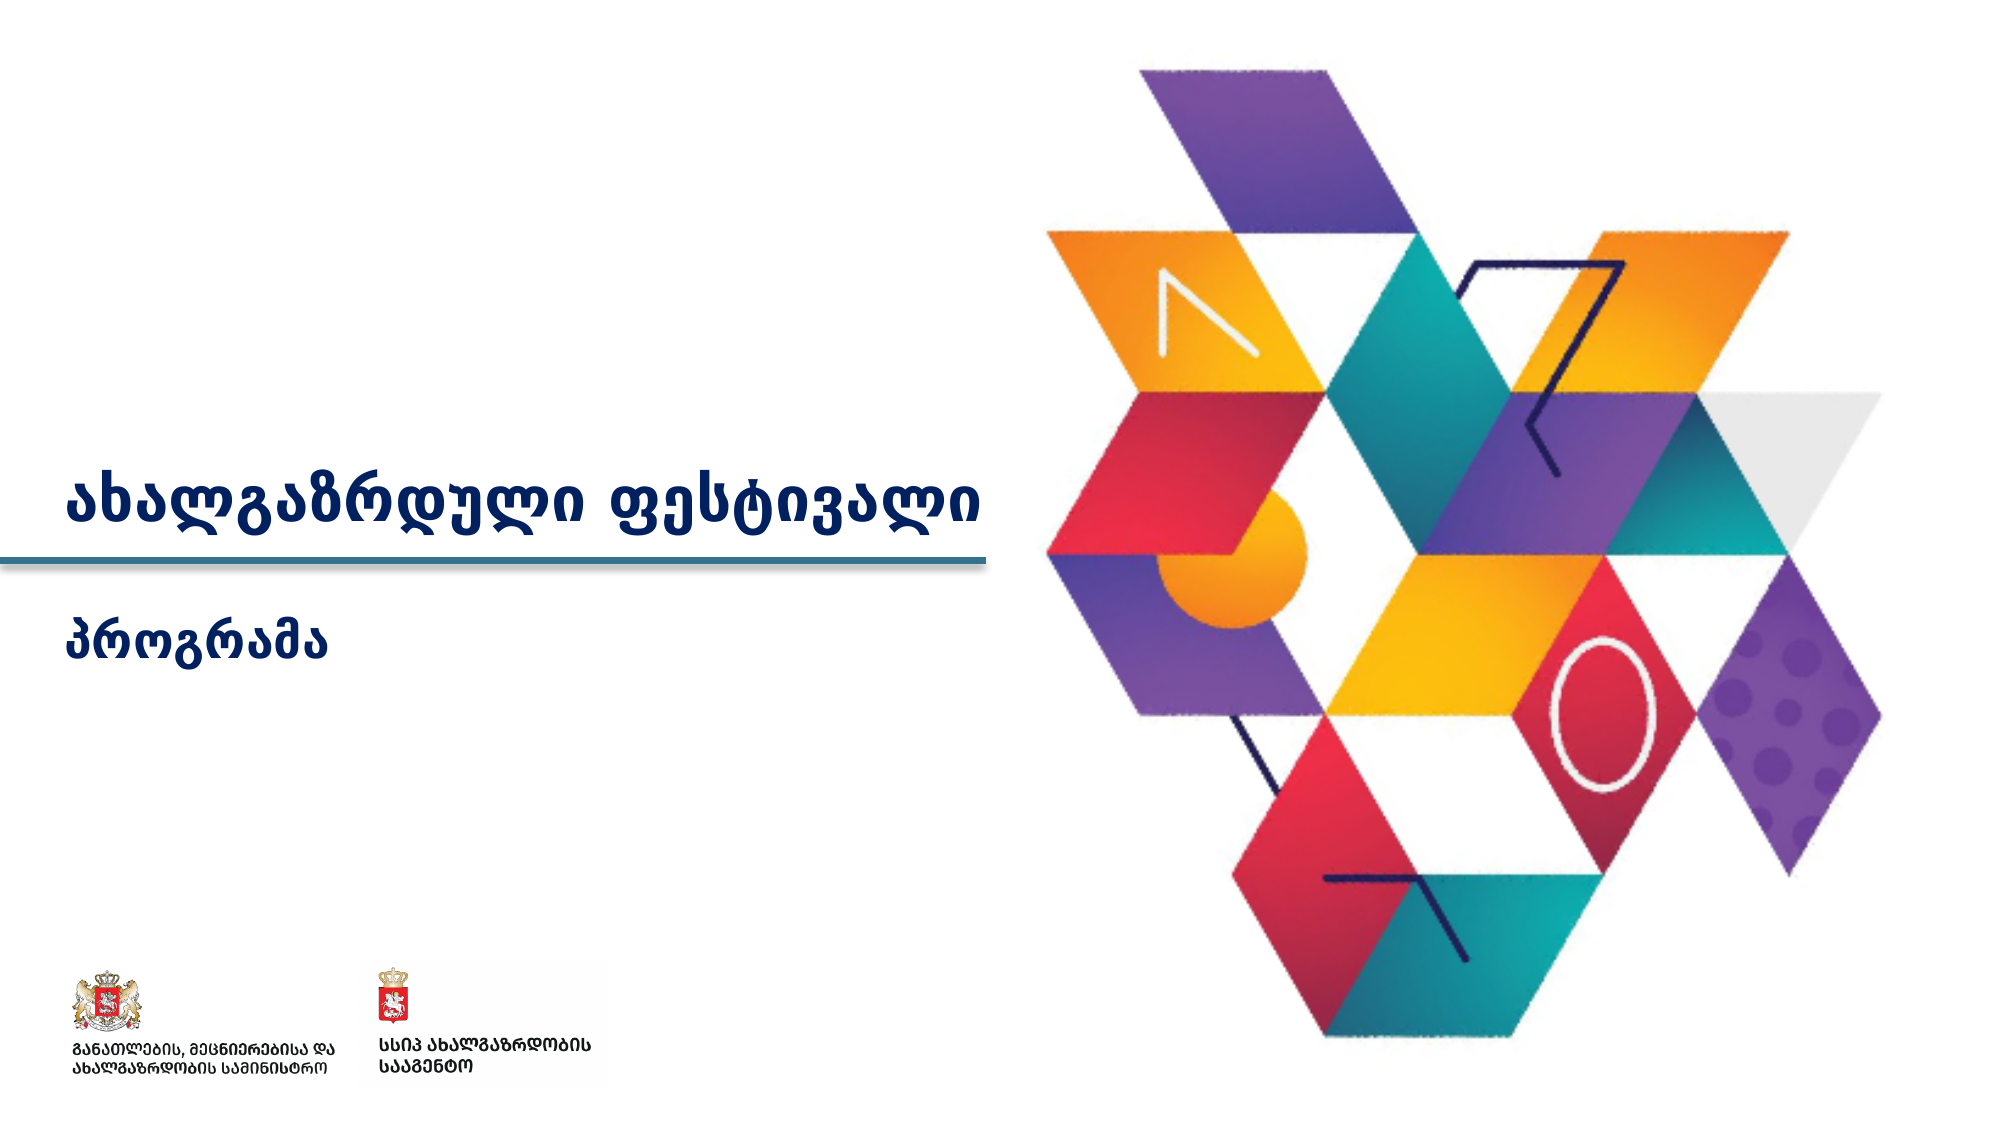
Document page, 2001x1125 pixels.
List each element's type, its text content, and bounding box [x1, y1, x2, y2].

text_box ახალგაზრდული ფესტივალი პროგრამა [44, 392, 1023, 689]
picture [64, 960, 337, 1083]
picture [813, 0, 2001, 1125]
picture [355, 960, 611, 1088]
